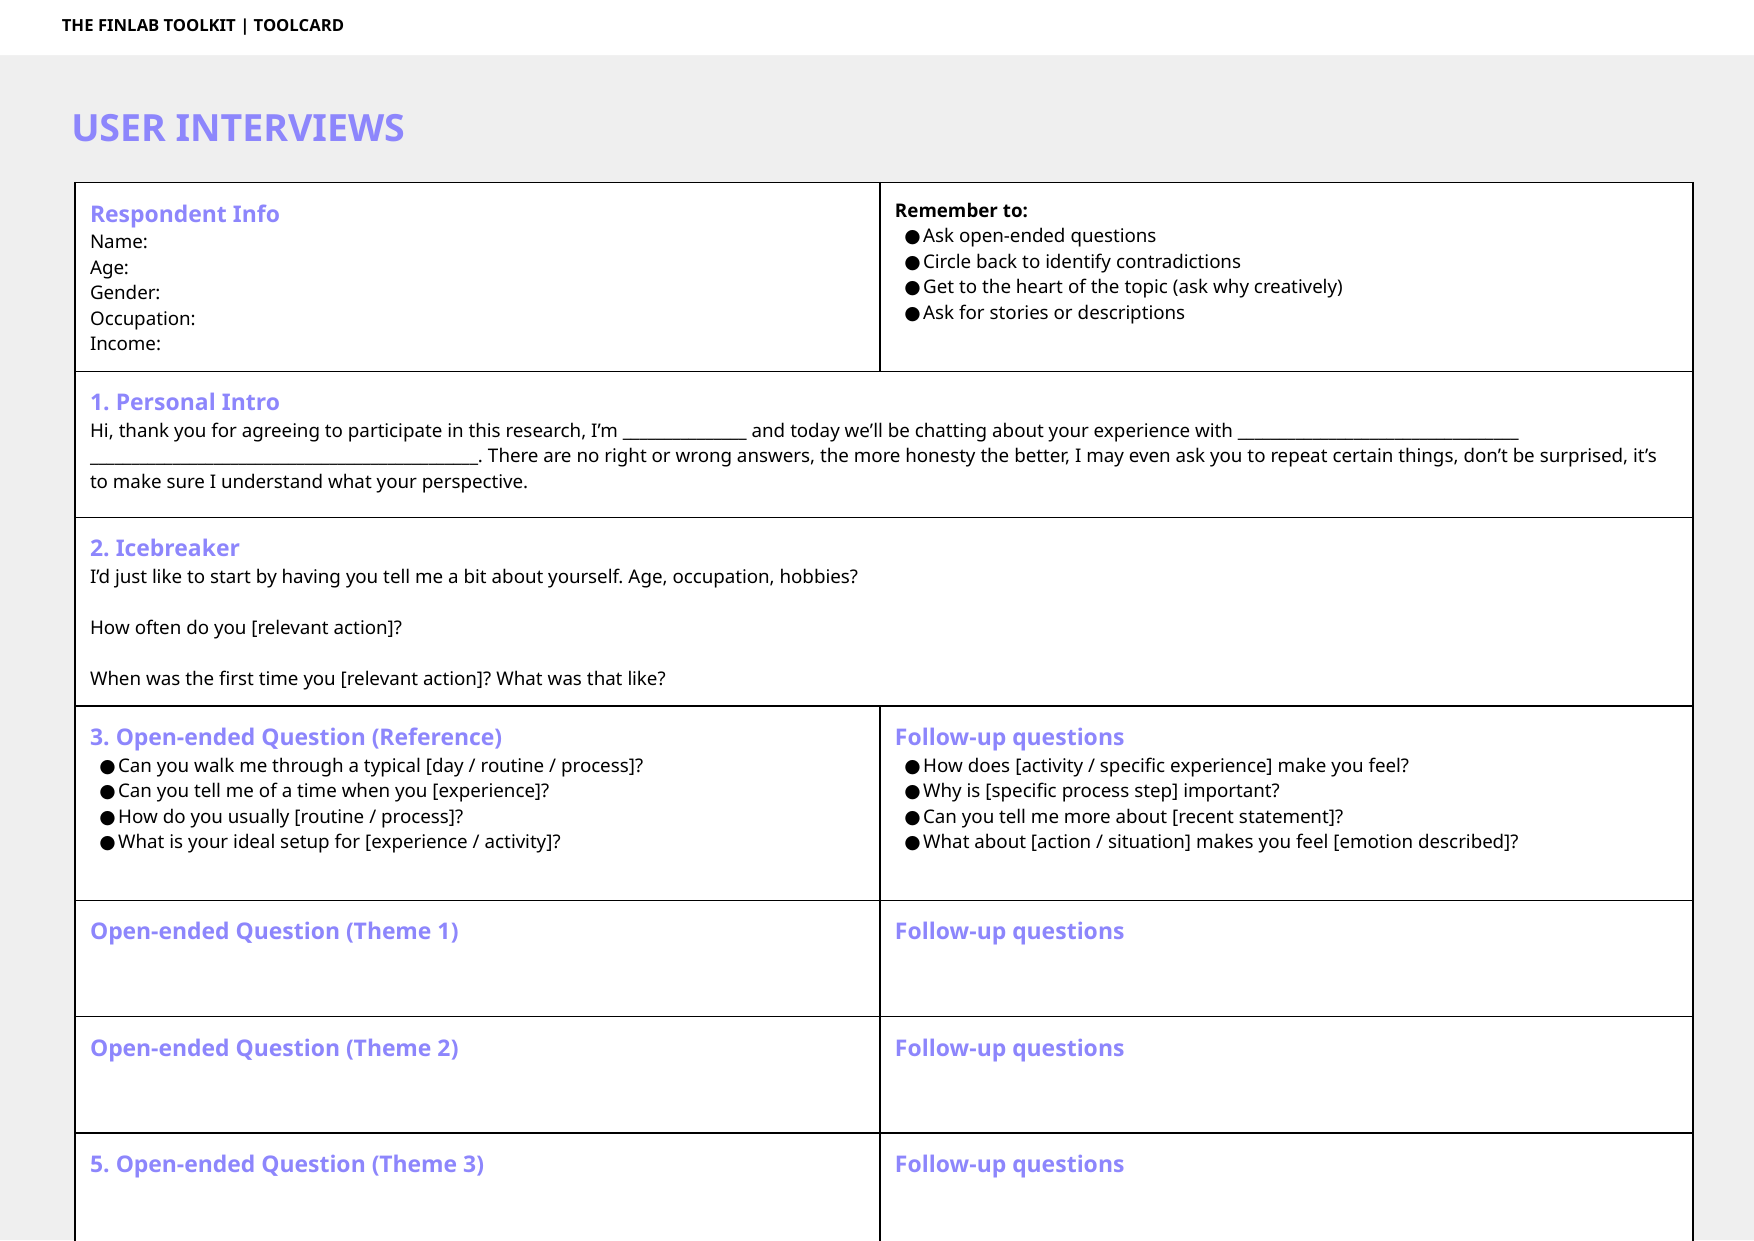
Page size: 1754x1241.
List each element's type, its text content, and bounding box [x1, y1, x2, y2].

text_box USER INTERVIEWS [0, 88, 997, 166]
table_cell Open-ended Question (Theme 1) [76, 901, 879, 1016]
table_cell 3. Open-ended Question (Reference) Can you walk me through a typical [day / routine / process]? Can you tell me of a time when you [experience]? How do you usually [routine / process]? What is your ideal setup for [experience / activity]? [76, 707, 879, 900]
text_box [0, 56, 1754, 1241]
text_box THE FINLAB TOOLKIT | TOOLCARD [0, 0, 1754, 56]
table_cell Follow-up questions [881, 901, 1692, 1016]
table_header Respondent Info Name: Age: Gender: Occupation: Income: [76, 183, 879, 371]
table_cell Open-ended Question (Theme 2) [76, 1017, 879, 1132]
table_cell Follow-up questions How does [activity / specific experience] make you feel? Why is [specific process step] important? Can you tell me more about [recent statement]? What about [action / situation] makes you feel [emotion described]? [881, 707, 1692, 900]
table_header Remember to: Ask open-ended questions Circle back to identify contradictions Get to the heart of the topic (ask why creatively) Ask for stories or descriptions [881, 183, 1692, 371]
table_cell Follow-up questions [881, 1017, 1692, 1132]
table_cell 2. Icebreaker I’d just like to start by having you tell me a bit about yourself. Age, occupation, hobbies? How often do you [relevant action]? When was the first time you [relevant action]? What was that like? [76, 518, 1692, 705]
table_cell 1. Personal Intro Hi, thank you for agreeing to participate in this research, I’m _______________ and today we’ll be chatting about your experience with __________________________________ _______________________________________________. There are no right or wrong answers, the more honesty the better, I may even ask you to repeat certain things, don’t be surprised, it’s to make sure I understand what your perspective. [76, 372, 1692, 517]
table_cell Follow-up questions [881, 1134, 1692, 1241]
table_cell 5. Open-ended Question (Theme 3) [76, 1134, 879, 1241]
